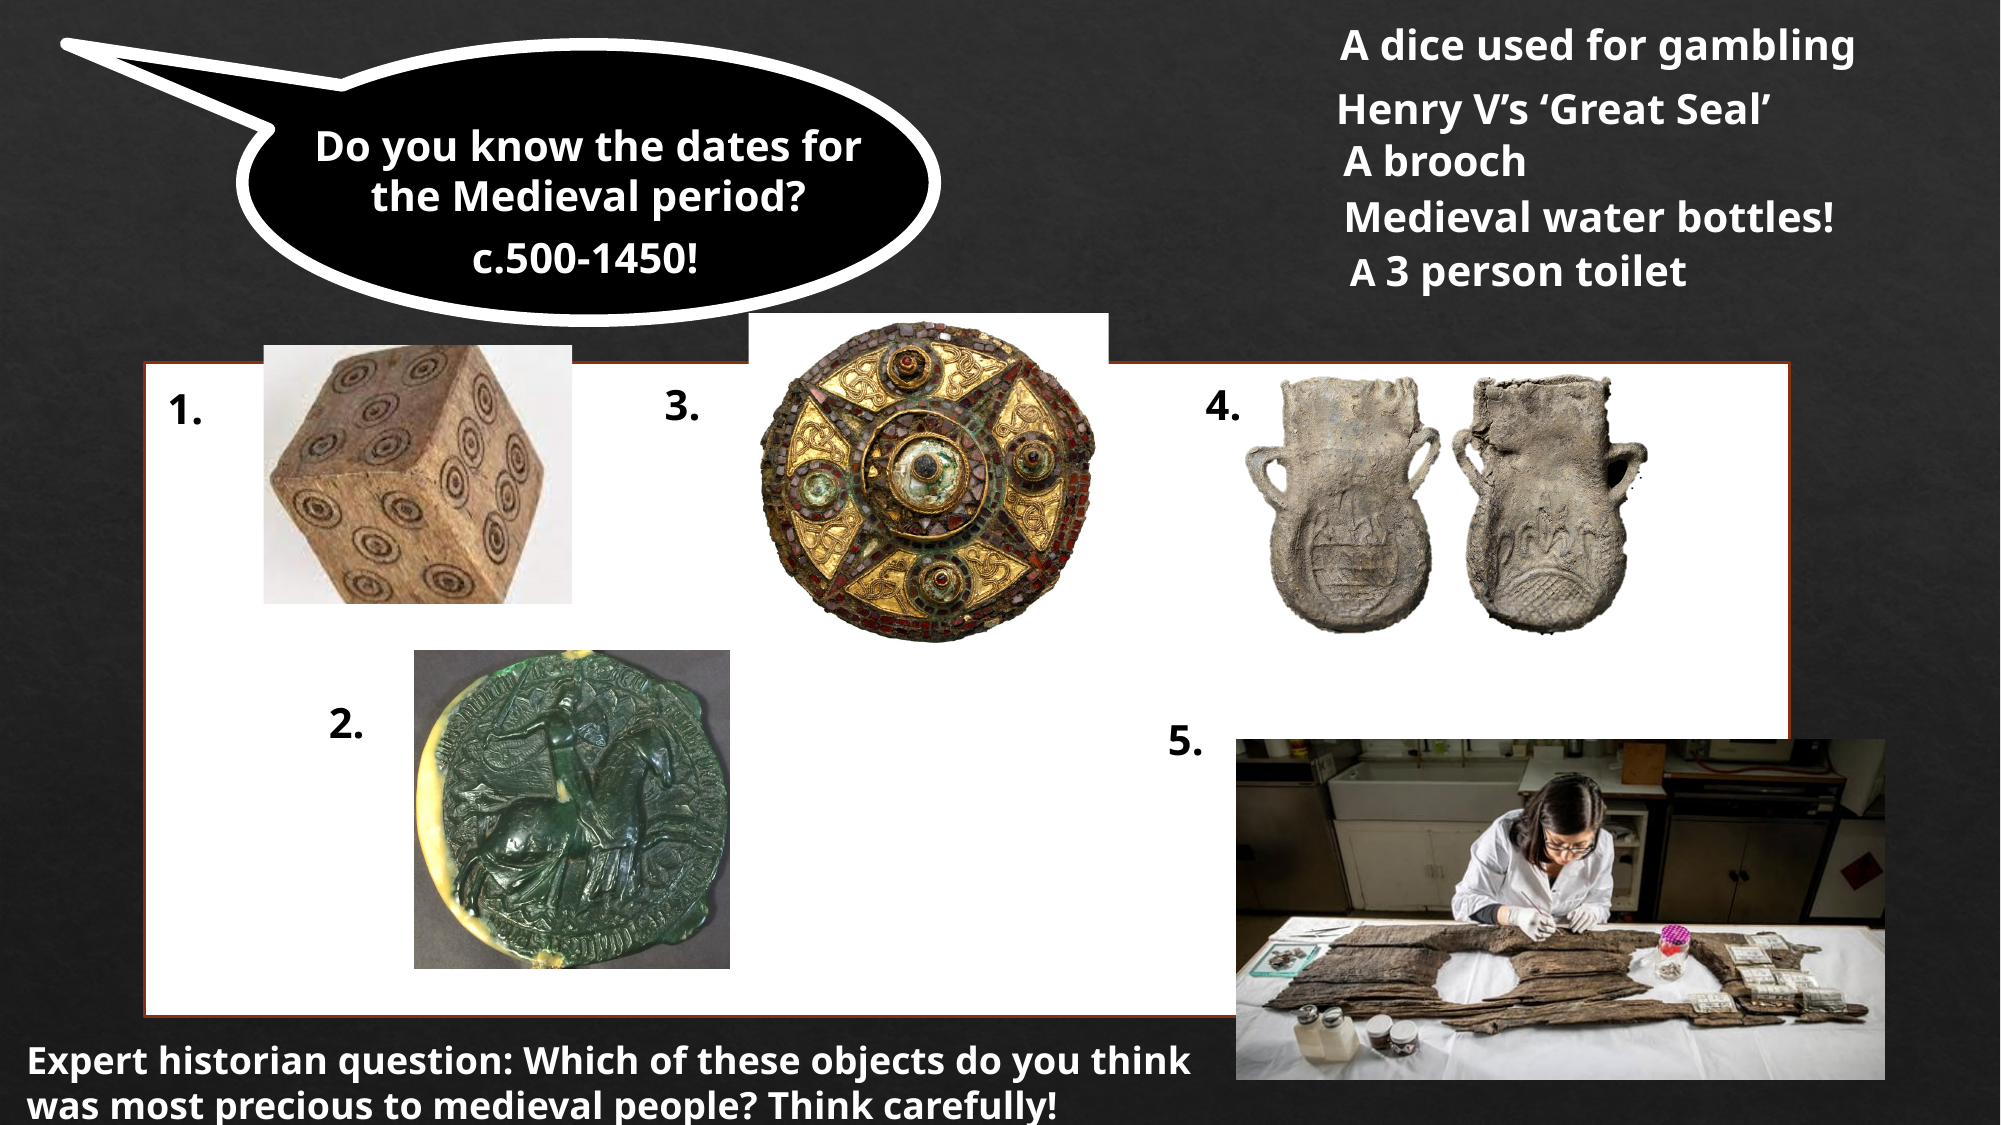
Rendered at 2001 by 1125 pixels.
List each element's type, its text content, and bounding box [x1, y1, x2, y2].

text_box Expert historian question: Which of these objects do you think was most precious to medieval people? Think carefully! [11, 1029, 1224, 1125]
text_box Henry V’s ‘Great Seal’ [1310, 75, 1812, 141]
picture [0, 0, 2001, 1125]
text_box A dice used for gambling [1325, 11, 1962, 77]
text_box c.500-1450! [456, 224, 721, 290]
text_box [66, 43, 935, 321]
text_box Do you know the dates for the Medieval period? [298, 112, 879, 228]
text_box Medieval water bottles! [1328, 183, 1885, 249]
text_box A 3 person toilet [1325, 237, 1786, 303]
text_box A brooch [1328, 126, 1962, 192]
